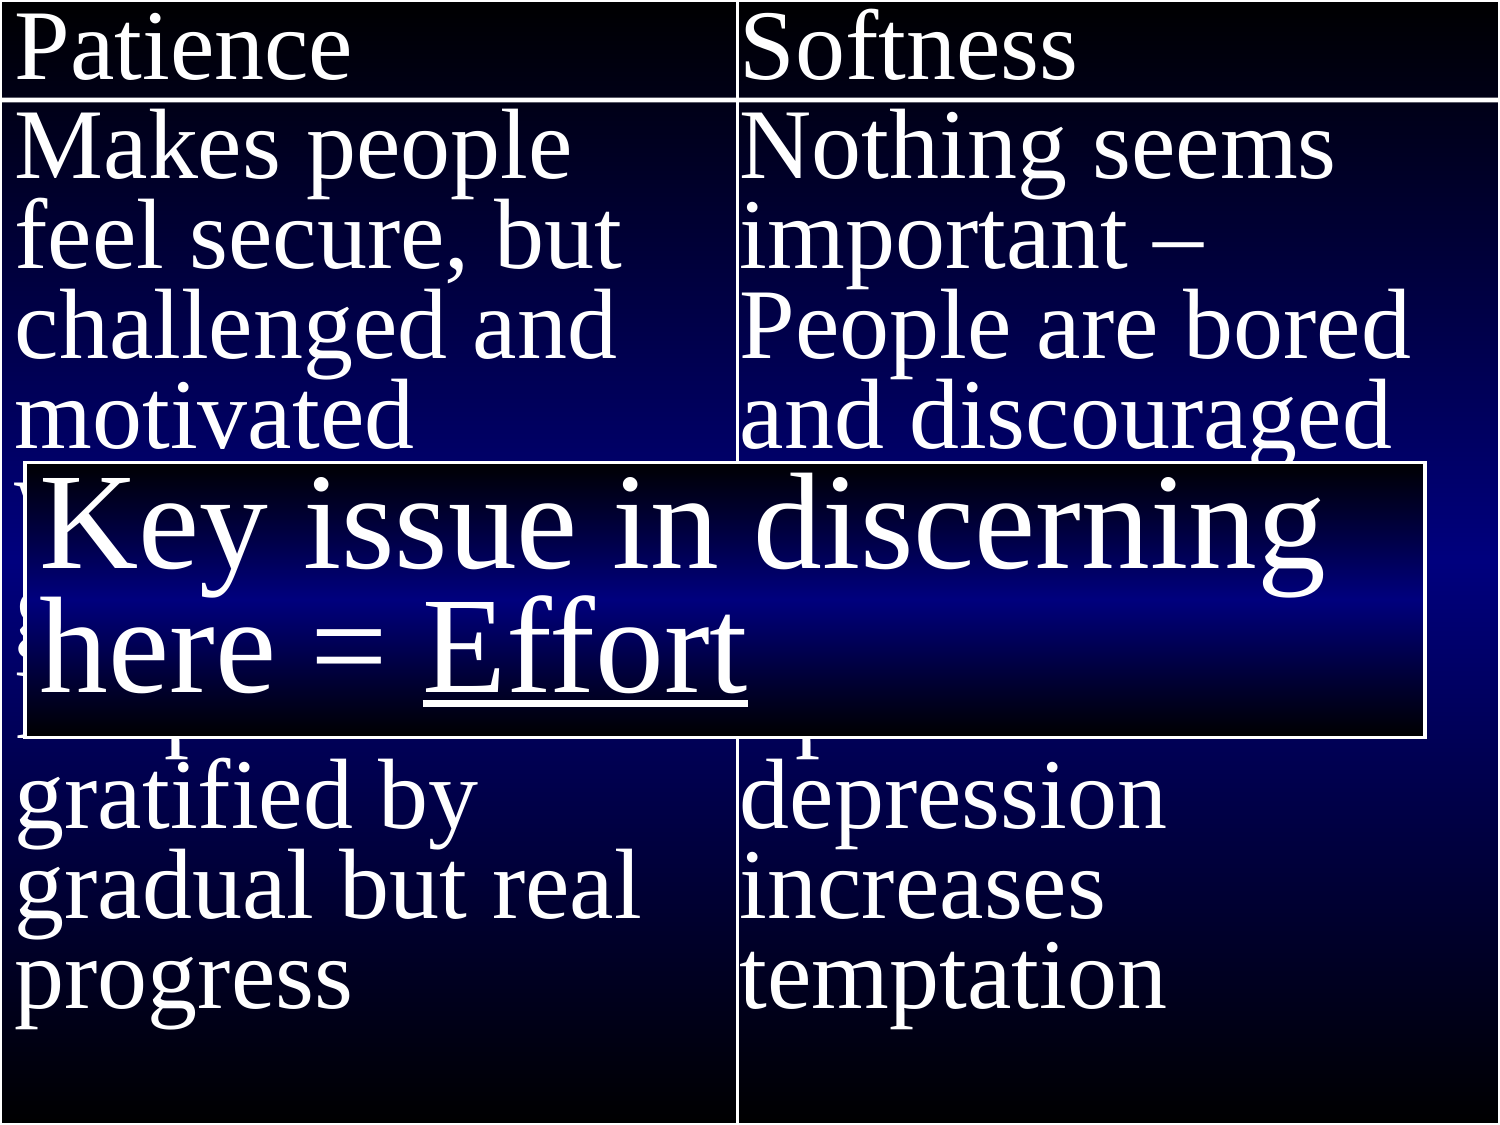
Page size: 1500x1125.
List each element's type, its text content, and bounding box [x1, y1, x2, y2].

text_box Softness Nothing seems important – People are bored and discouraged Great danger of quitting Spiritual depression increases temptation [738, 101, 1500, 1125]
text_box Patience Makes people feel secure, but challenged and motivated Workers able to go the long haul People are gratified by gradual but real progress [0, 0, 738, 1125]
text_box Softness Nothing seems important – People are bored and discouraged Great danger of quitting Spiritual depression increases temptation [738, 0, 1500, 100]
text_box Key issue in discerning here = Effort [24, 462, 1425, 738]
